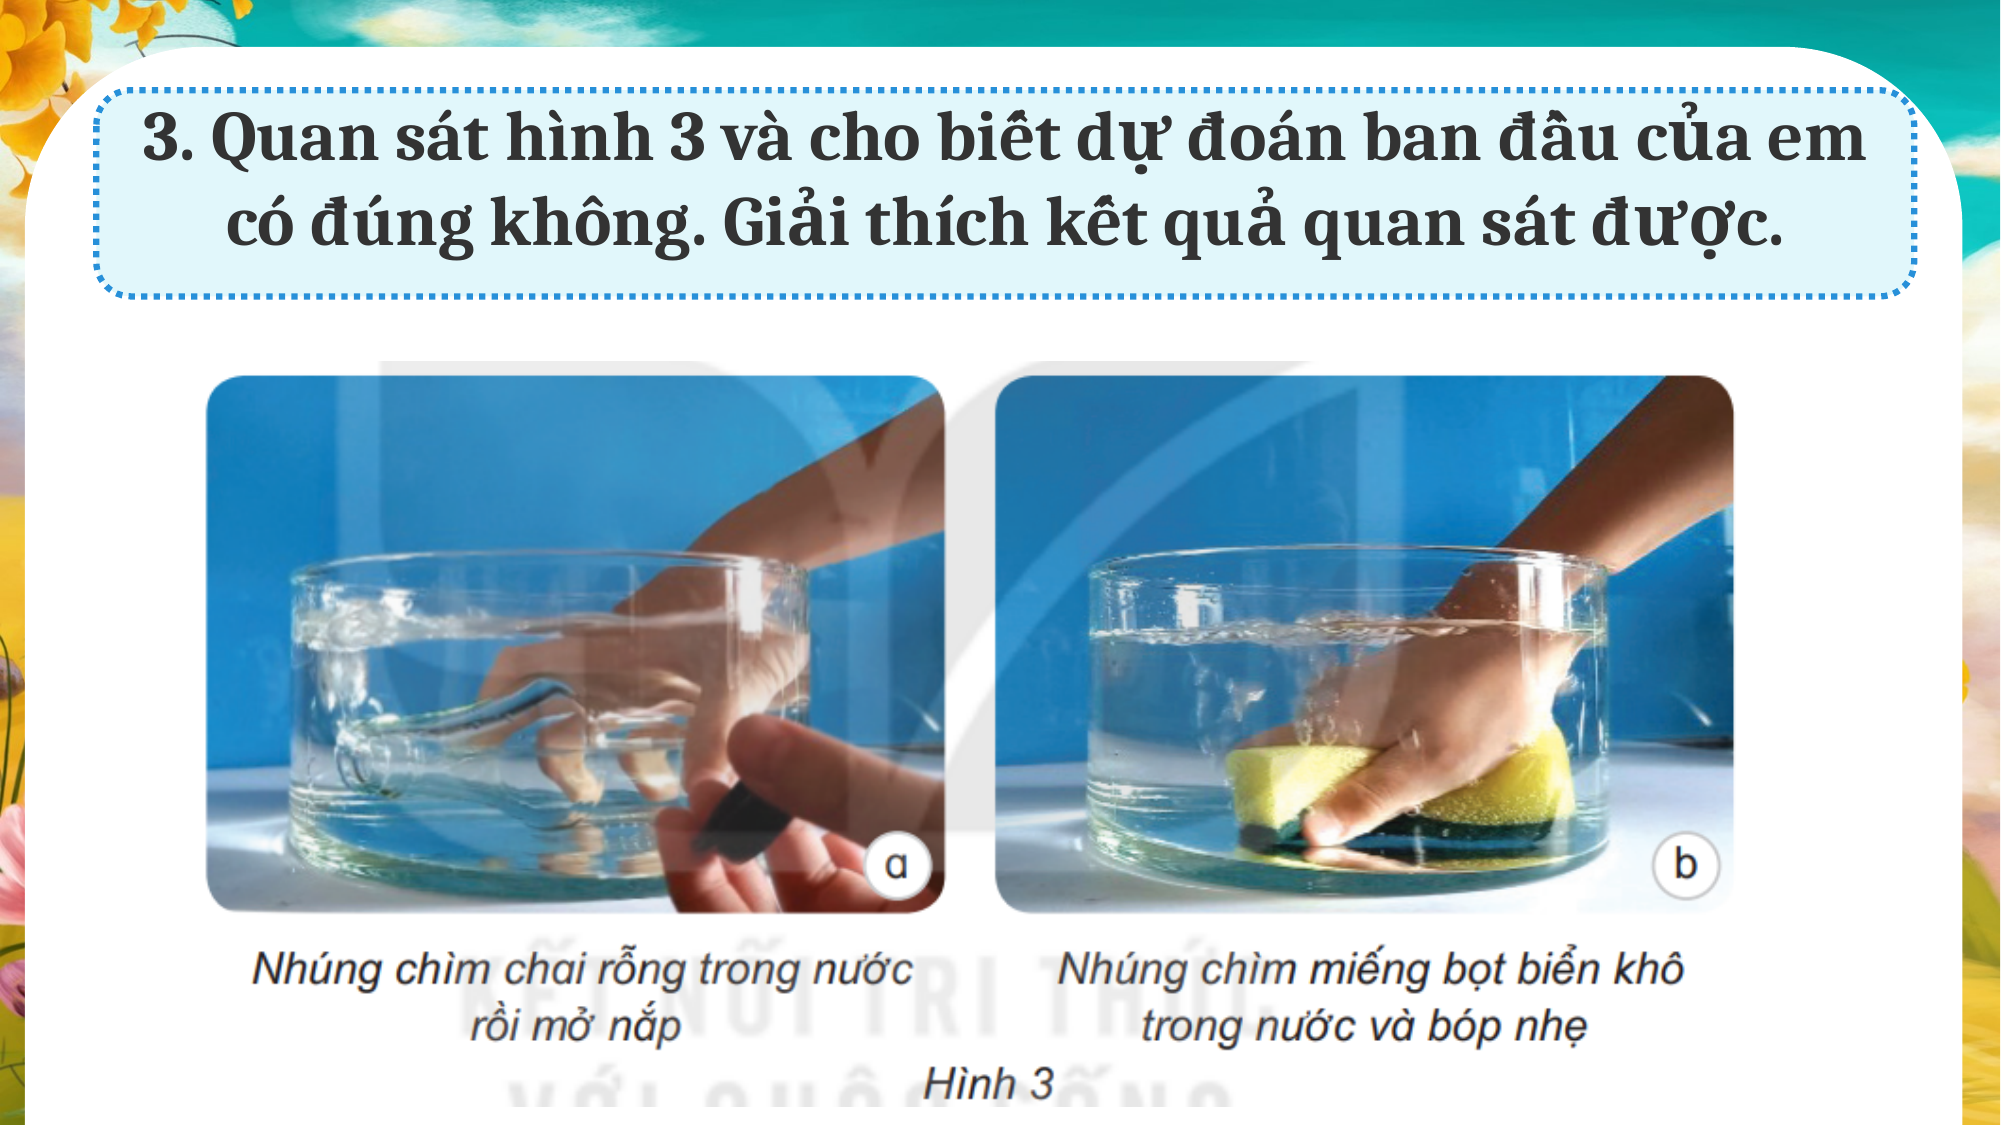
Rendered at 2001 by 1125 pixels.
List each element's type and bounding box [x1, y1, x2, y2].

picture [0, 0, 2001, 1125]
text_box [96, 82, 1915, 297]
picture [178, 361, 1749, 1108]
